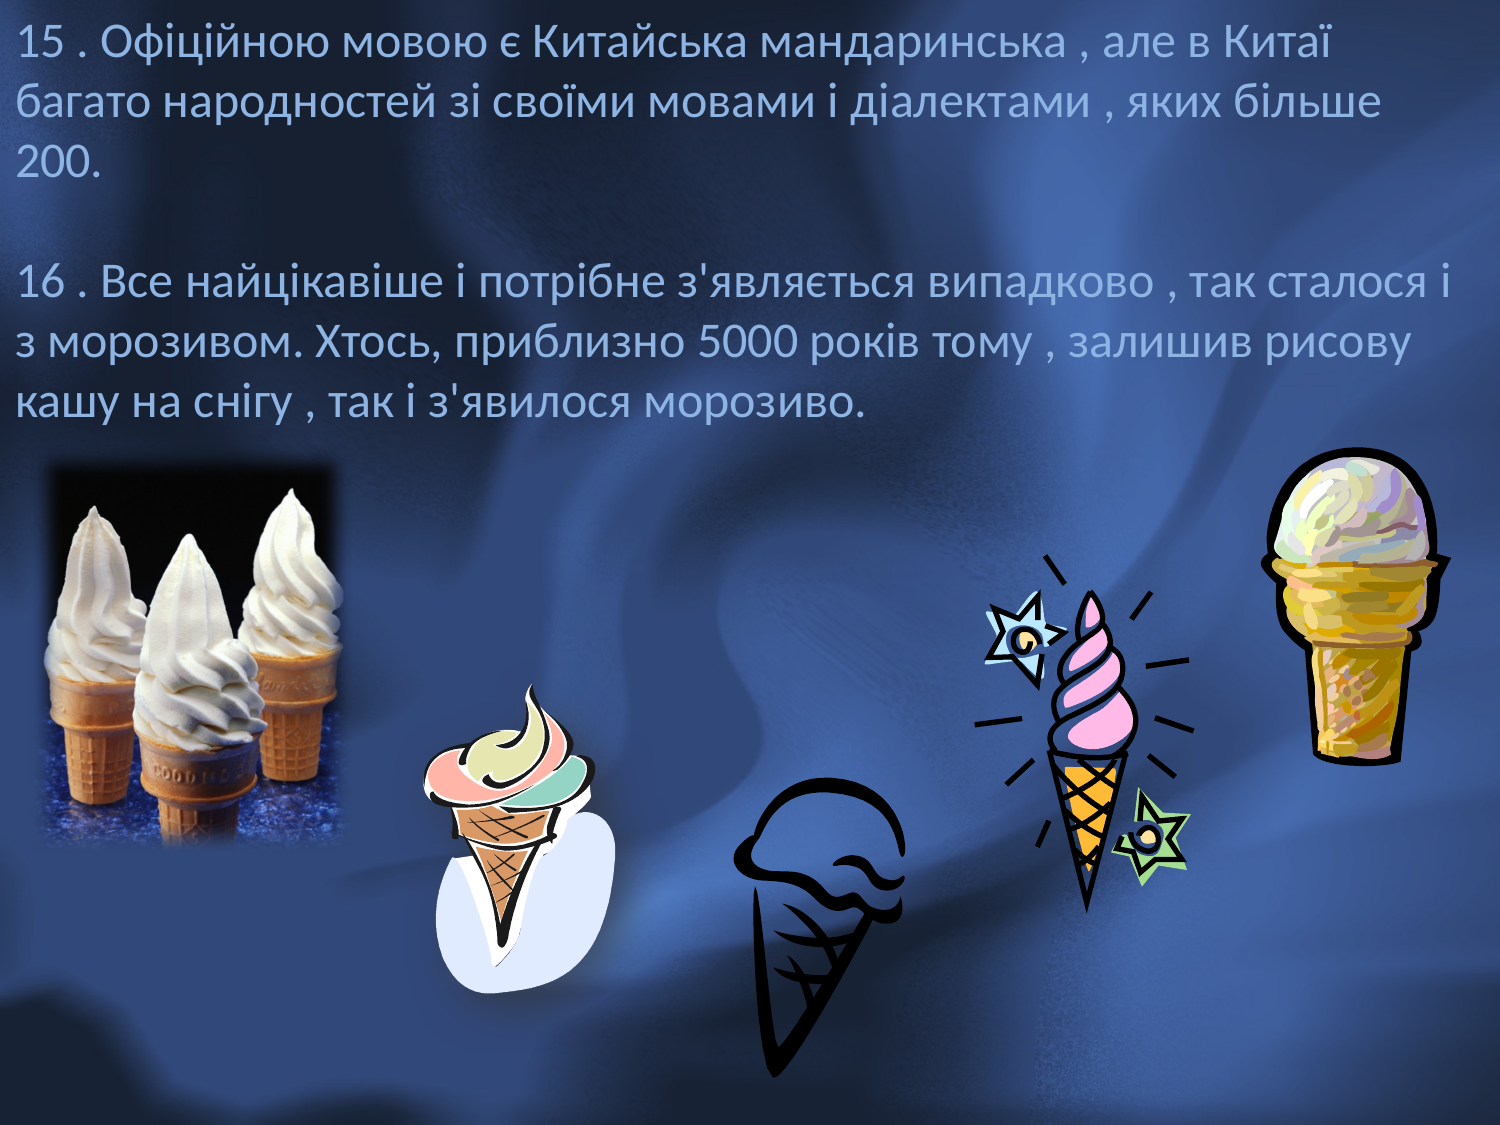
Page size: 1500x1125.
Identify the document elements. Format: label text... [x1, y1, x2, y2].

picture [418, 680, 621, 998]
picture [974, 550, 1199, 918]
picture [726, 774, 912, 1083]
picture [1257, 444, 1455, 770]
subtitle 15 . Офіційною мовою є Китайська мандаринська , але в Китаї багато народностей зі своїми мовами і діалектами , яких більше 200. 16 . Все найцікавіше і потрібне з'являється випадково , так сталося і з морозивом. Хтось, приблизно 5000 років тому , залишив рисову кашу на снігу , так і з'явилося морозиво. [0, 0, 1471, 1094]
picture [0, 0, 1500, 1125]
picture [29, 444, 354, 854]
